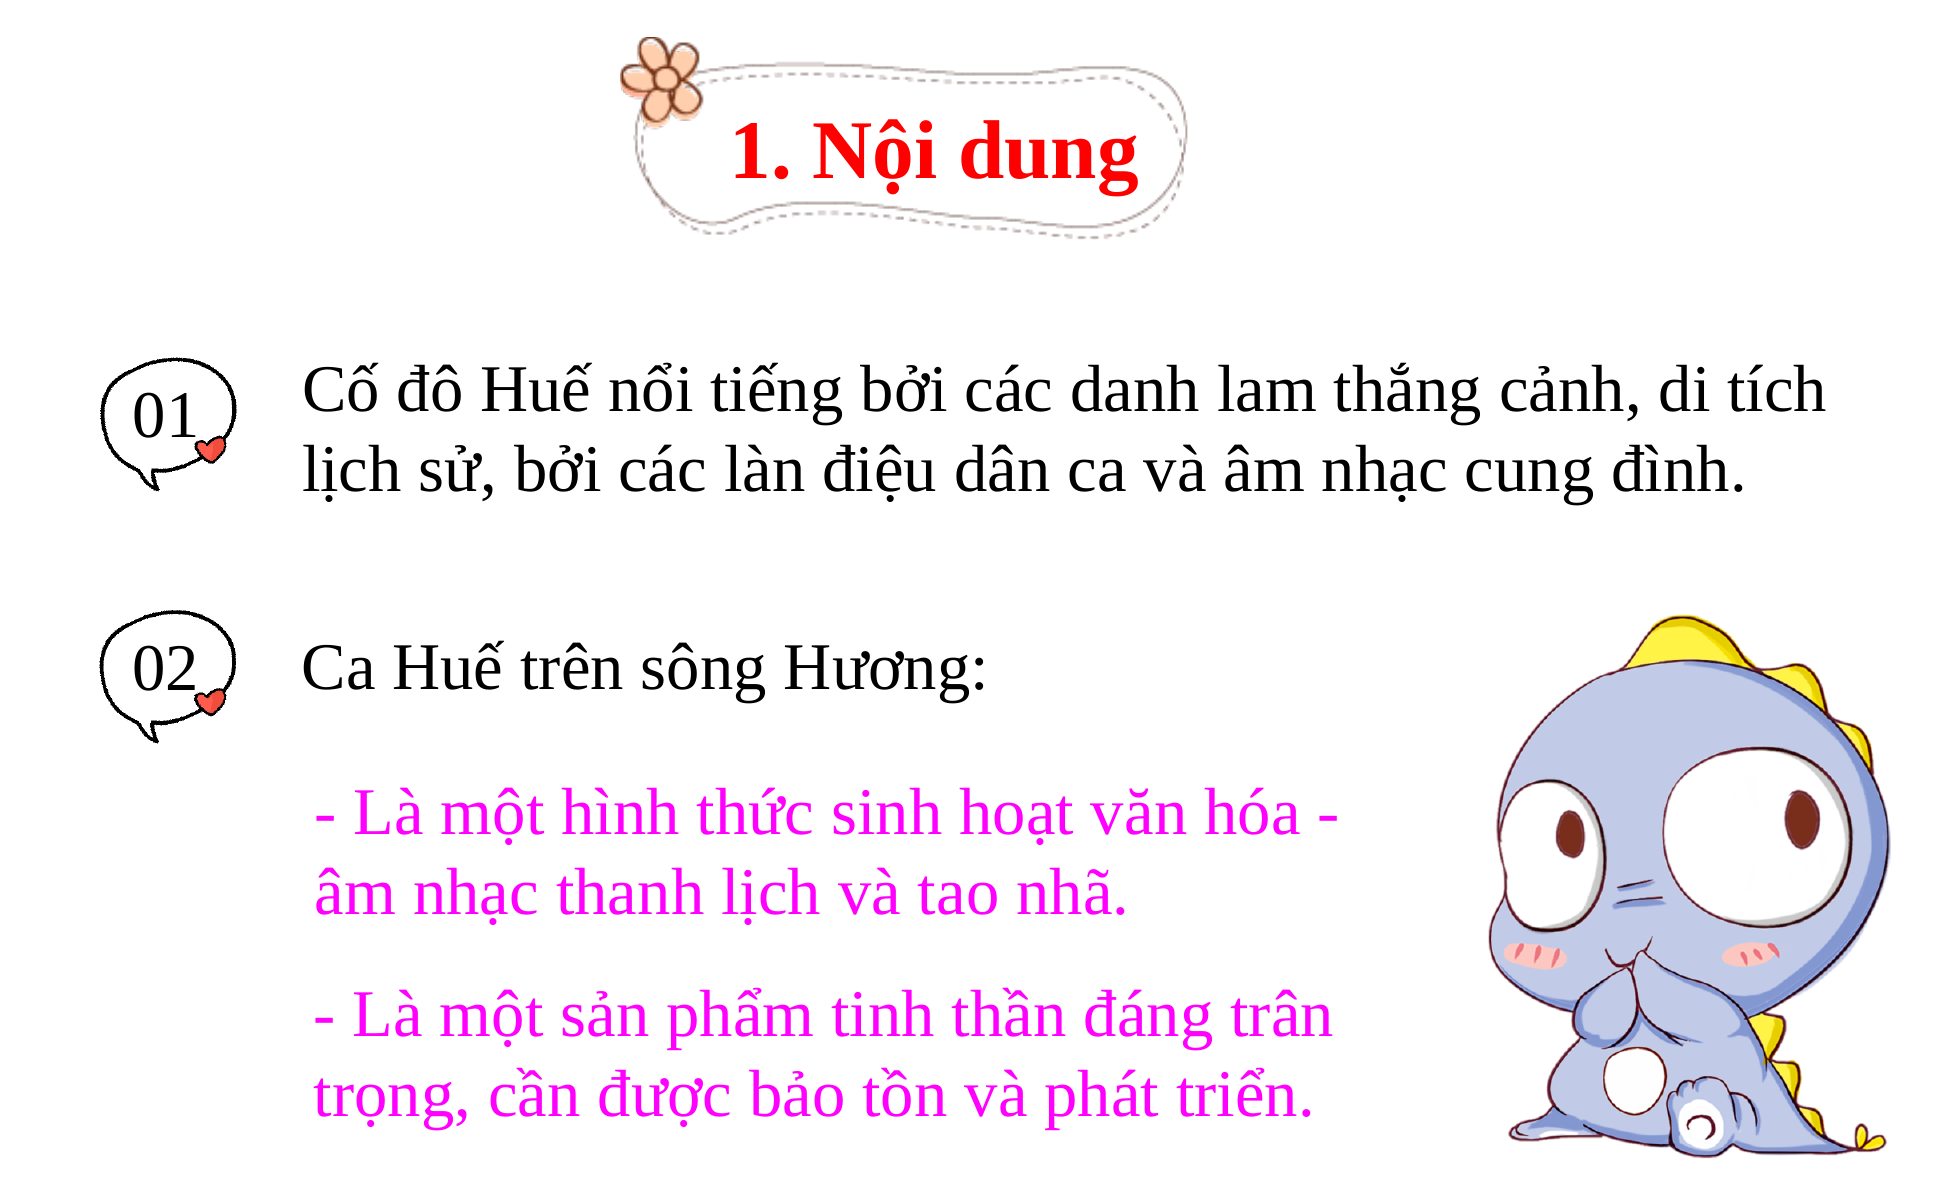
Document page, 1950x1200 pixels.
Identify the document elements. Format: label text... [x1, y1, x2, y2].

text_box Cố đô Huế nổi tiếng bởi các danh lam thắng cảnh, di tích lịch sử, bởi các làn điệu dân ca và âm nhạc cung đình. [287, 337, 1863, 513]
picture [1399, 599, 1950, 1200]
text_box - Là một hình thức sinh hoạt văn hóa - âm nhạc thanh lịch và tao nhã. [299, 760, 1363, 936]
picture [619, 37, 1188, 263]
text_box Ca Huế trên sông Hương: [286, 615, 1394, 710]
picture [63, 563, 275, 775]
text_box - Là một sản phẩm tinh thần đáng trân trọng, cần được bảo tồn và phát triển. [299, 962, 1394, 1138]
picture [64, 310, 275, 523]
